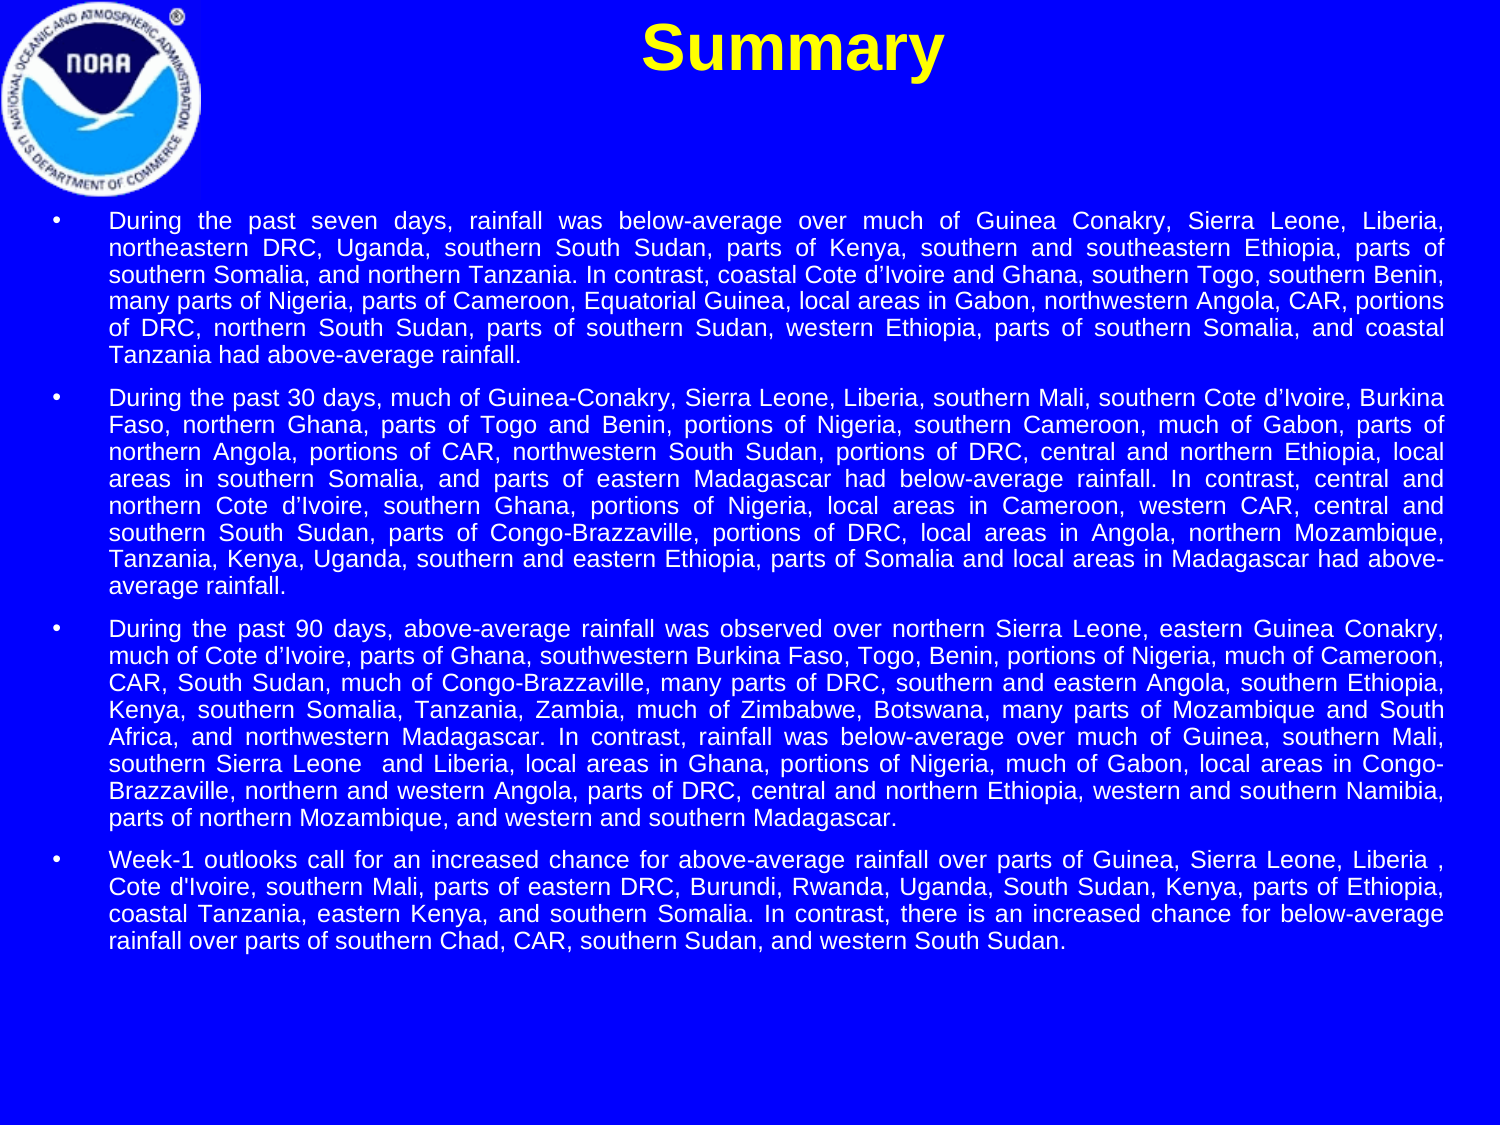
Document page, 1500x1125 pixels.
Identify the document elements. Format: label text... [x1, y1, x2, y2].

picture [0, 0, 200, 200]
text_box During the past seven days, rainfall was below-average over much of Guinea Conakry, Sierra Leone, Liberia, northeastern DRC, Uganda, southern South Sudan, parts of Kenya, southern and southeastern Ethiopia, parts of southern Somalia, and northern Tanzania. In contrast, coastal Cote d’Ivoire and Ghana, southern Togo, southern Benin, many parts of Nigeria, parts of Cameroon, Equatorial Guinea, local areas in Gabon, northwestern Angola, CAR, portions of DRC, northern South Sudan, parts of southern Sudan, western Ethiopia, parts of southern Somalia, and coastal Tanzania had above-average rainfall. During the past 30 days, much of Guinea-Conakry, Sierra Leone, Liberia, southern Mali, southern Cote d’Ivoire, Burkina Faso, northern Ghana, parts of Togo and Benin, portions of Nigeria, southern Cameroon, much of Gabon, parts of northern Angola, portions of CAR, northwestern South Sudan, portions of DRC, central and northern Ethiopia, local areas in southern Somalia, and parts of eastern Madagascar had below-average rainfall. In contrast, central and northern Cote d’Ivoire, southern Ghana, portions of Nigeria, local areas in Cameroon, western CAR, central and southern South Sudan, parts of Congo-Brazzaville, portions of DRC, local areas in Angola, northern Mozambique, Tanzania, Kenya, Uganda, southern and eastern Ethiopia, parts of Somalia and local areas in Madagascar had above-average rainfall. During the past 90 days, above-average rainfall was observed over northern Sierra Leone, eastern Guinea Conakry, much of Cote d’Ivoire, parts of Ghana, southwestern Burkina Faso, Togo, Benin, portions of Nigeria, much of Cameroon, CAR, South Sudan, much of Congo-Brazzaville, many parts of DRC, southern and eastern Angola, southern Ethiopia, Kenya, southern Somalia, Tanzania, Zambia, much of Zimbabwe, Botswana, many parts of Mozambique and South Africa, and northwestern Madagascar. In contrast, rainfall was below-average over much of Guinea, southern Mali, southern Sierra Leone and Liberia, local areas in Ghana, portions of Nigeria, much of Gabon, local areas in Congo-Brazzaville, northern and western Angola, parts of DRC, central and northern Ethiopia, western and southern Namibia, parts of northern Mozambique, and western and southern Madagascar. Week-1 outlooks call for an increased chance for above-average rainfall over parts of Guinea, Sierra Leone, Liberia , Cote d'Ivoire, southern Mali, parts of eastern DRC, Burundi, Rwanda, Uganda, South Sudan, Kenya, parts of Ethiopia, coastal Tanzania, eastern Kenya, and southern Somalia. In contrast, there is an increased chance for below-average rainfall over parts of southern Chad, CAR, southern Sudan, and western South Sudan. [37, 199, 1463, 1025]
title Summary [200, 0, 1388, 100]
